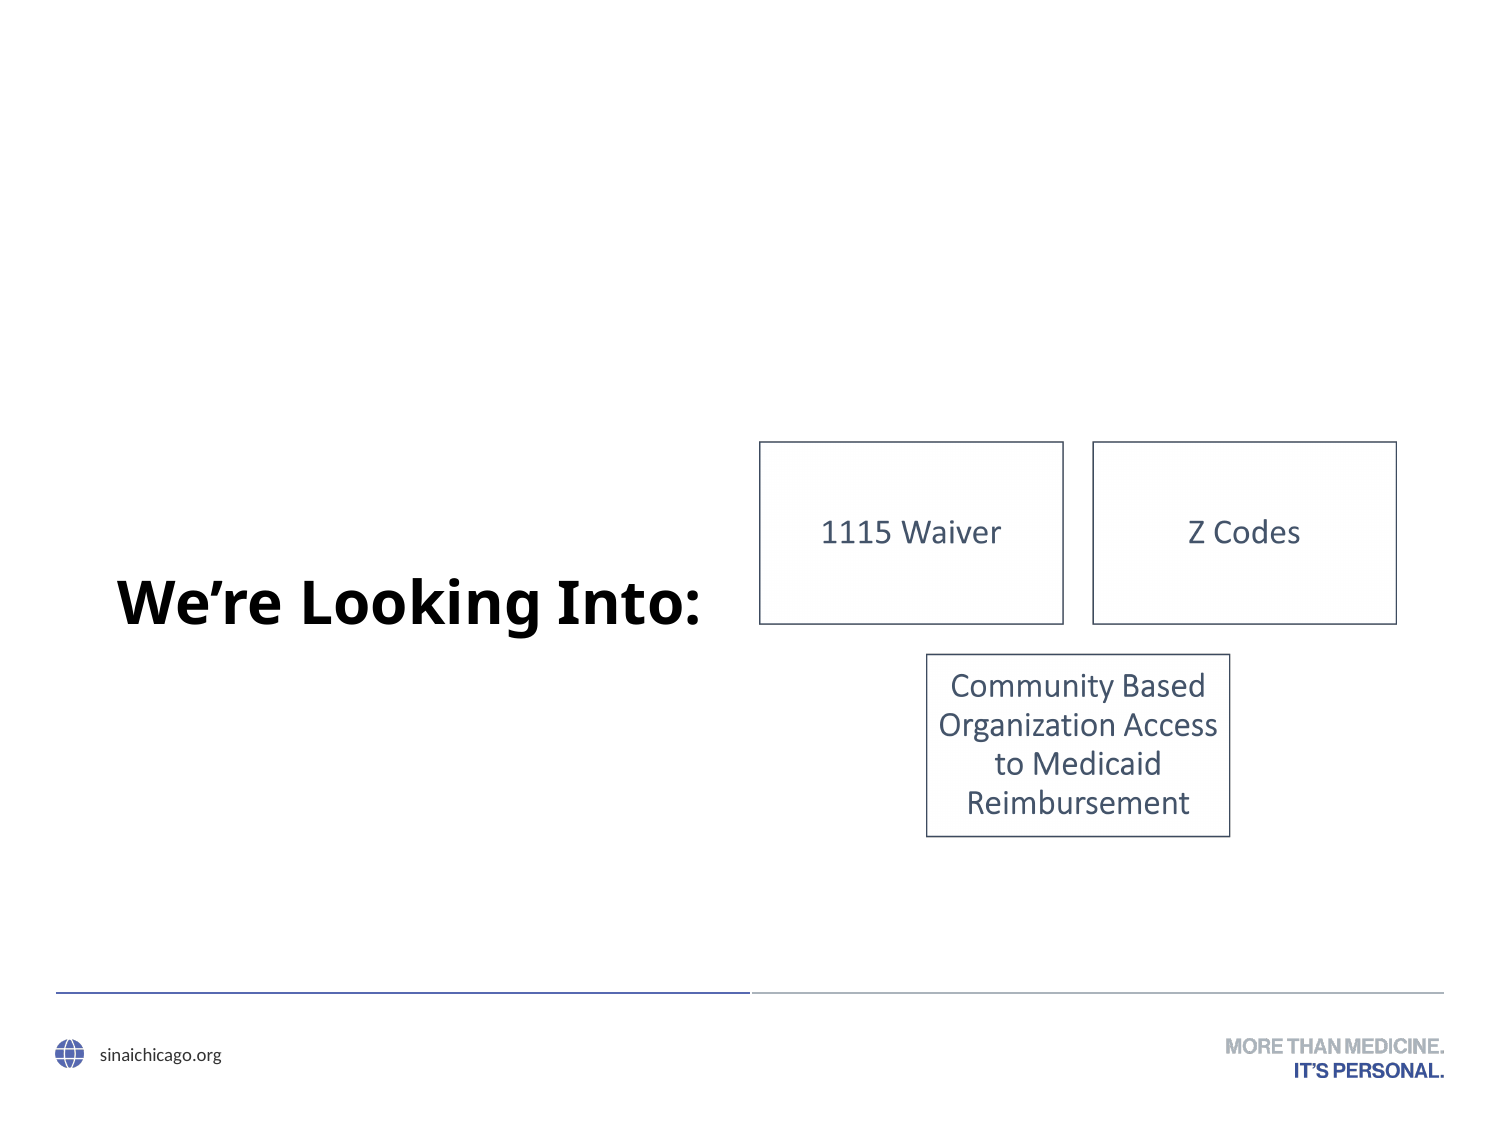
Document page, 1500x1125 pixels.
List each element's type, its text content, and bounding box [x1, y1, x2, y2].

picture [1225, 1038, 1445, 1078]
picture [55, 1039, 84, 1068]
list We’re Looking Into: [103, 299, 741, 978]
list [759, 363, 1397, 915]
